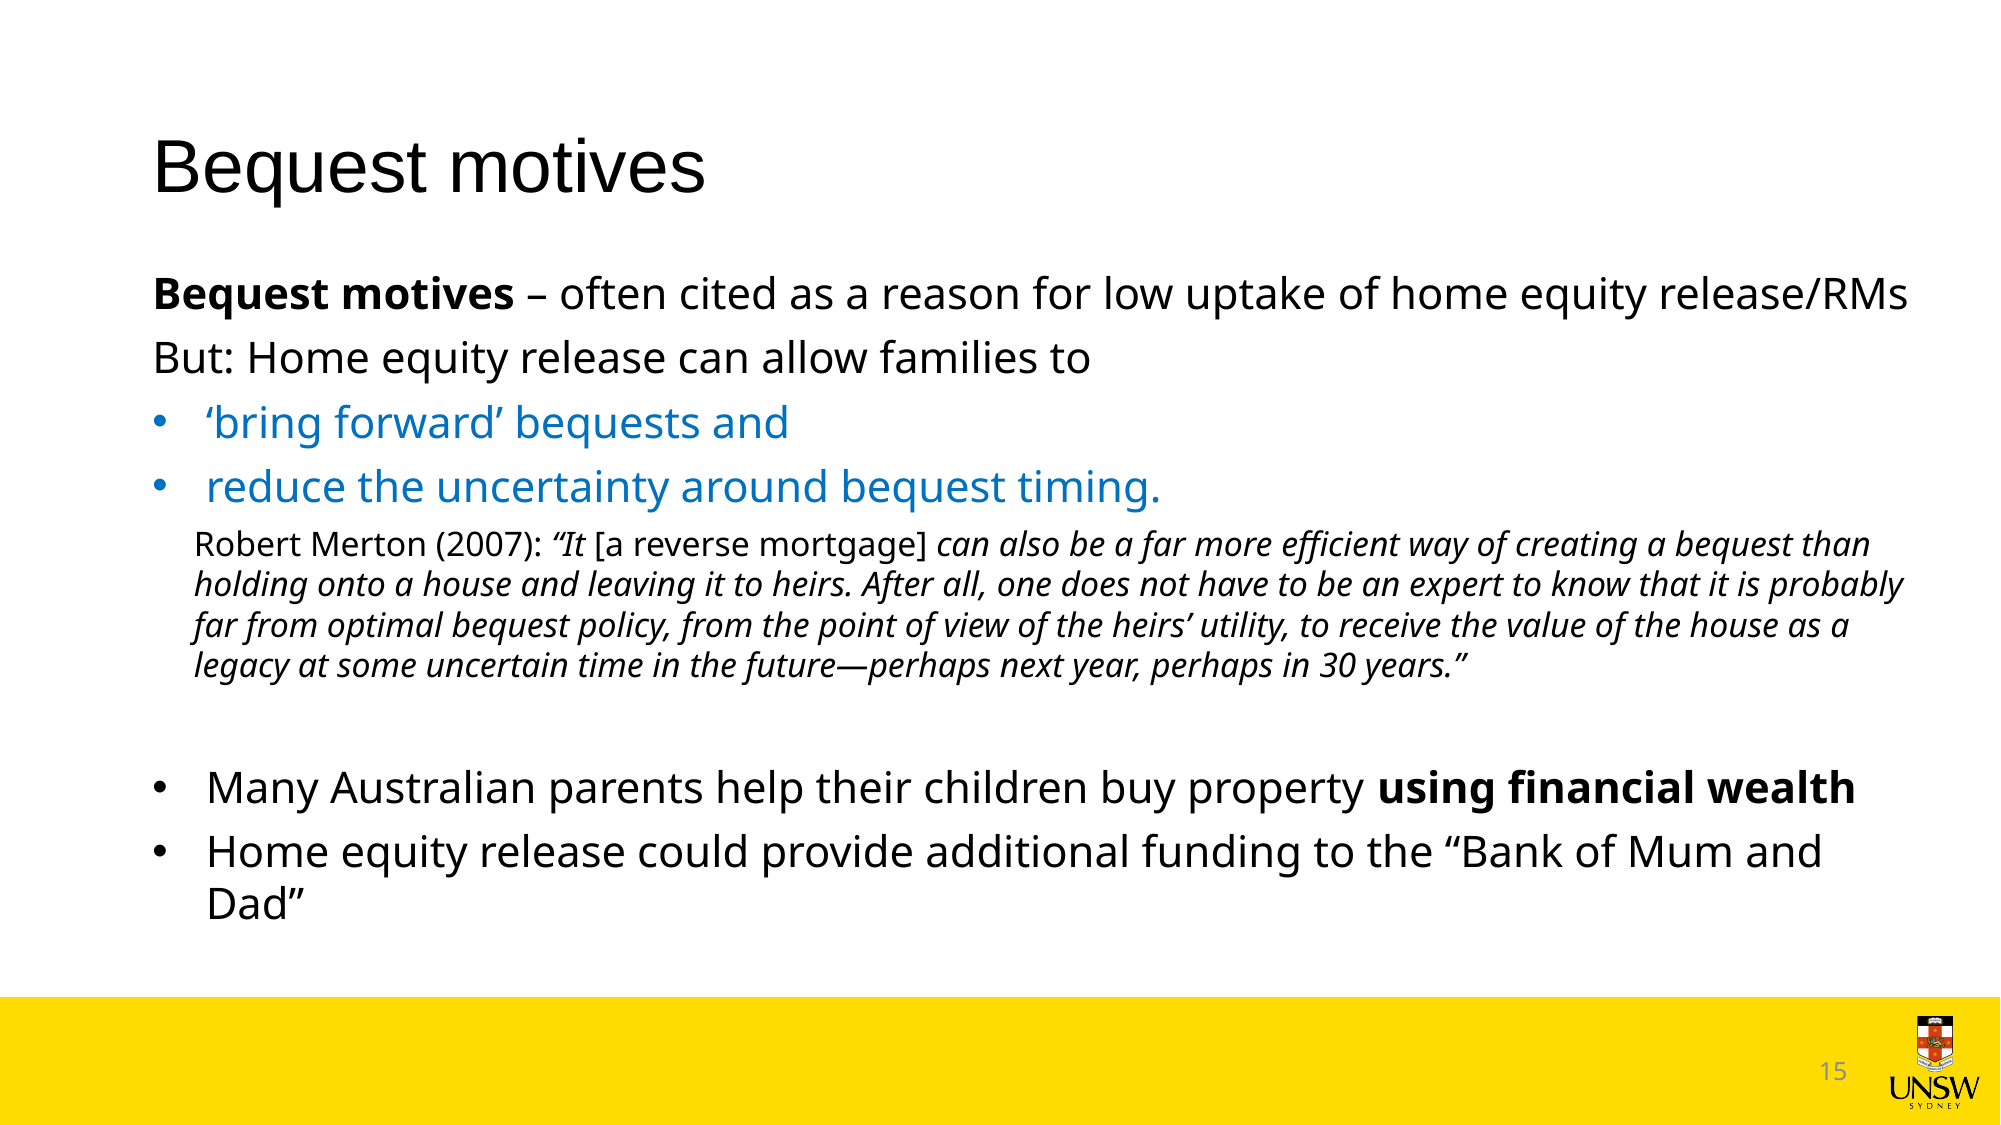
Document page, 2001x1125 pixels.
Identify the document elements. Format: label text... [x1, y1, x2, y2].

title Bequest motives [137, 59, 1863, 259]
picture [1890, 1016, 1980, 1109]
list Bequest motives – often cited as a reason for low uptake of home equity release/RMs But: Home equity release can allow families to ‘bring forward’ bequests and reduce the uncertainty around bequest timing. Robert Merton (2007): “It [a reverse mortgage] can also be a far more efficient way of creating a bequest than holding onto a house and leaving it to heirs. After all, one does not have to be an expert to know that it is probably far from optimal bequest policy, from the point of view of the heirs’ utility, to receive the value of the house as a legacy at some uncertain time in the future—perhaps next year, perhaps in 30 years.” Many Australian parents help their children buy property using financial wealth Home equity release could provide additional funding to the “Bank of Mum and Dad” [137, 259, 1932, 1014]
slide_number 15 [1412, 1042, 1863, 1103]
